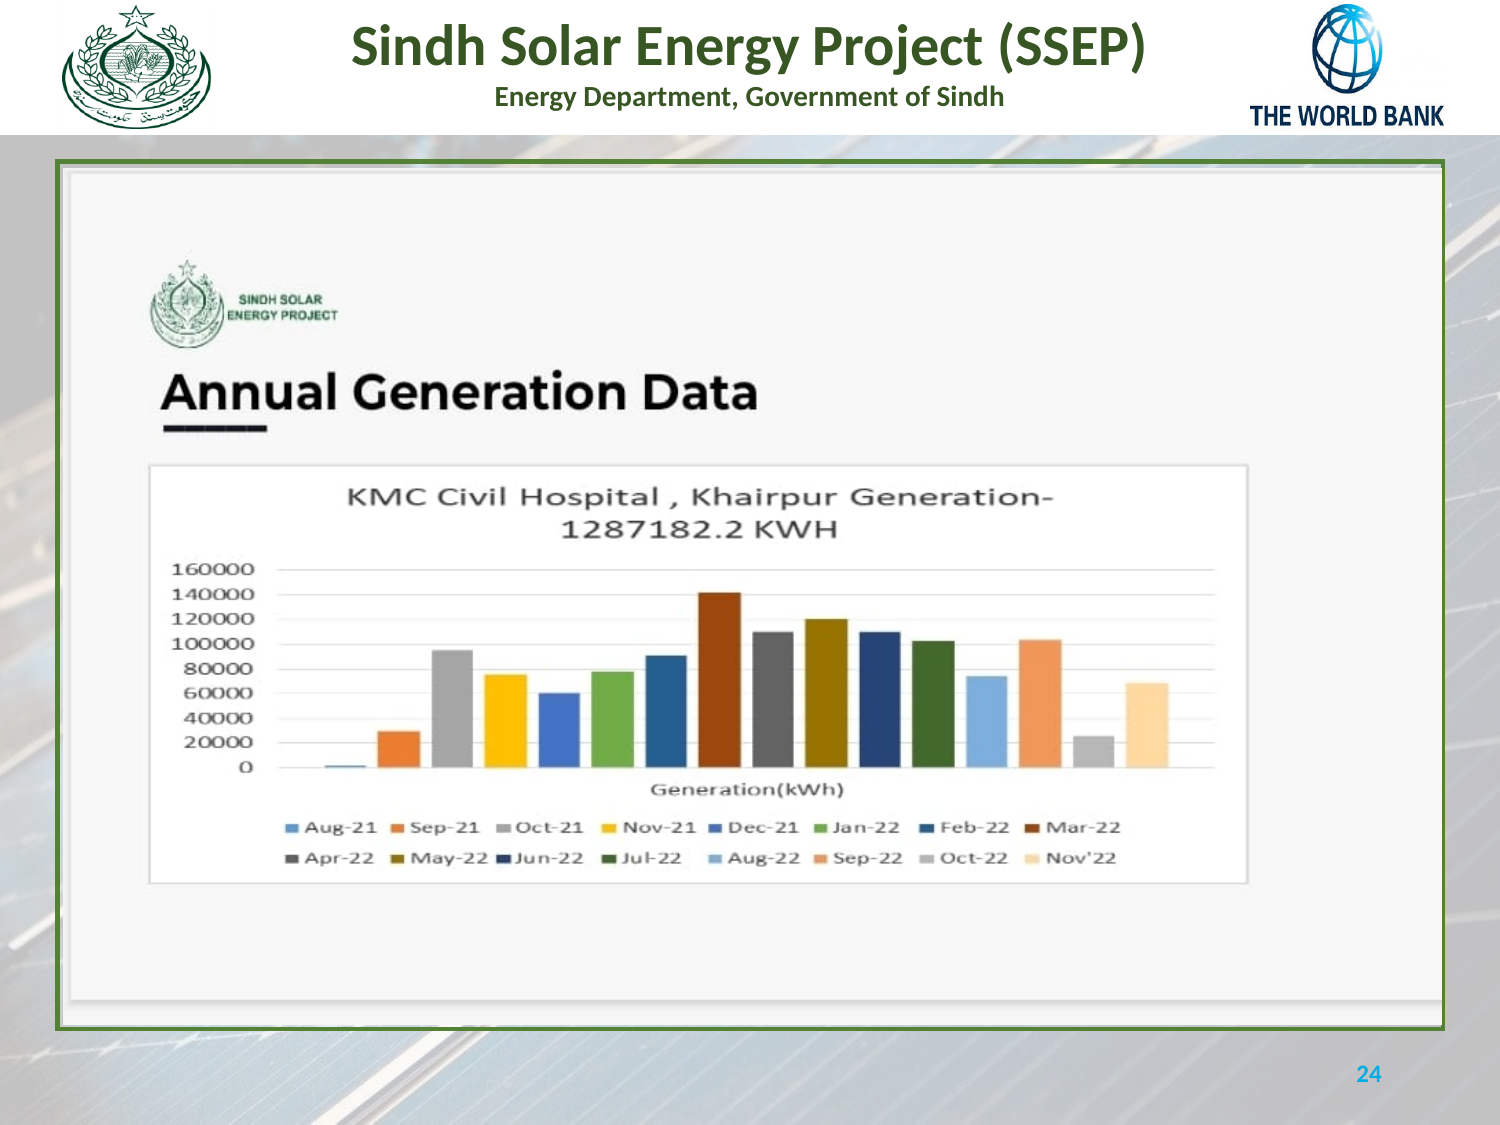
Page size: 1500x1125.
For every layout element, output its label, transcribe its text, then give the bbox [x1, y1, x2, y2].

slide_number 24 [1059, 1042, 1397, 1103]
picture [1343, 21, 1354, 39]
picture [1250, 4, 1444, 129]
picture [1333, 19, 1346, 33]
picture [62, 167, 1442, 1026]
picture [62, 4, 211, 129]
